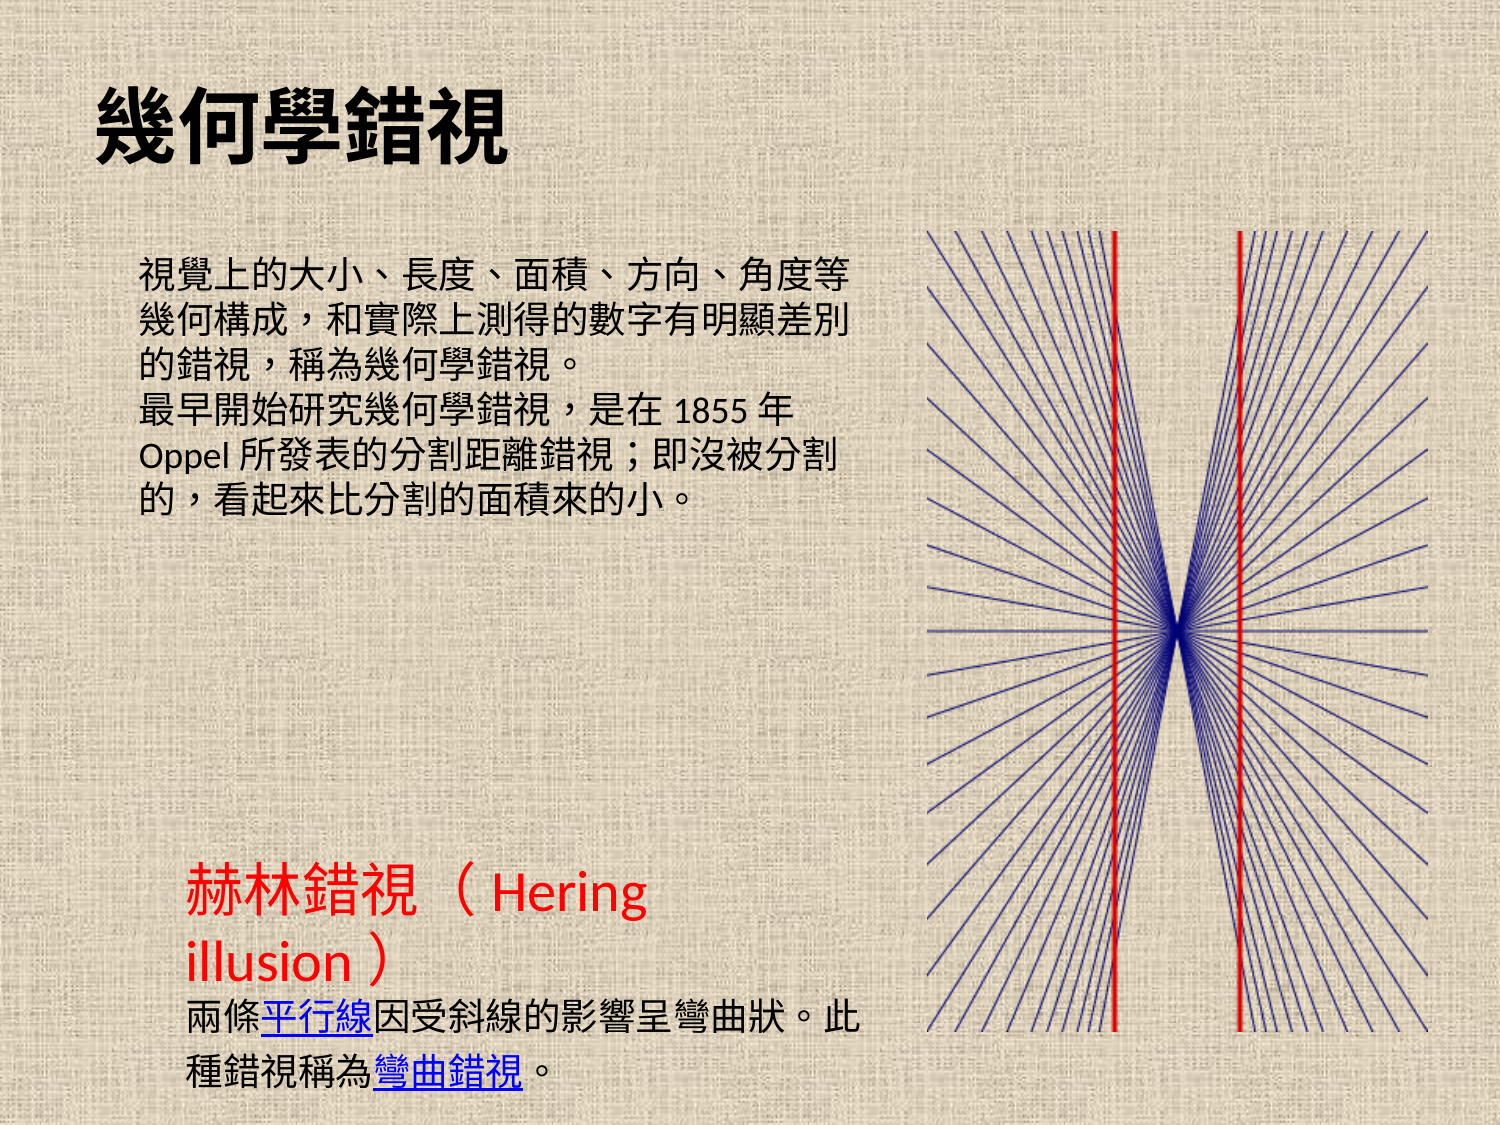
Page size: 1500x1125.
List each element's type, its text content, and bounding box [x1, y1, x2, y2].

text_box 幾何學錯視 [79, 66, 526, 182]
text_box 赫林錯視（Hering illusion） 兩條平行線因受斜線的影響呈彎曲狀。此種錯視稱為彎曲錯視。 [171, 846, 897, 1110]
text_box 視覺上的大小、長度、面積、方向、角度等幾何構成，和實際上測得的數字有明顯差別的錯視，稱為幾何學錯視。 最早開始研究幾何學錯視，是在1855年Oppel所發表的分割距離錯視；即沒被分割的，看起來比分割的面積來的小。 [123, 243, 874, 529]
picture [0, 0, 1500, 1125]
